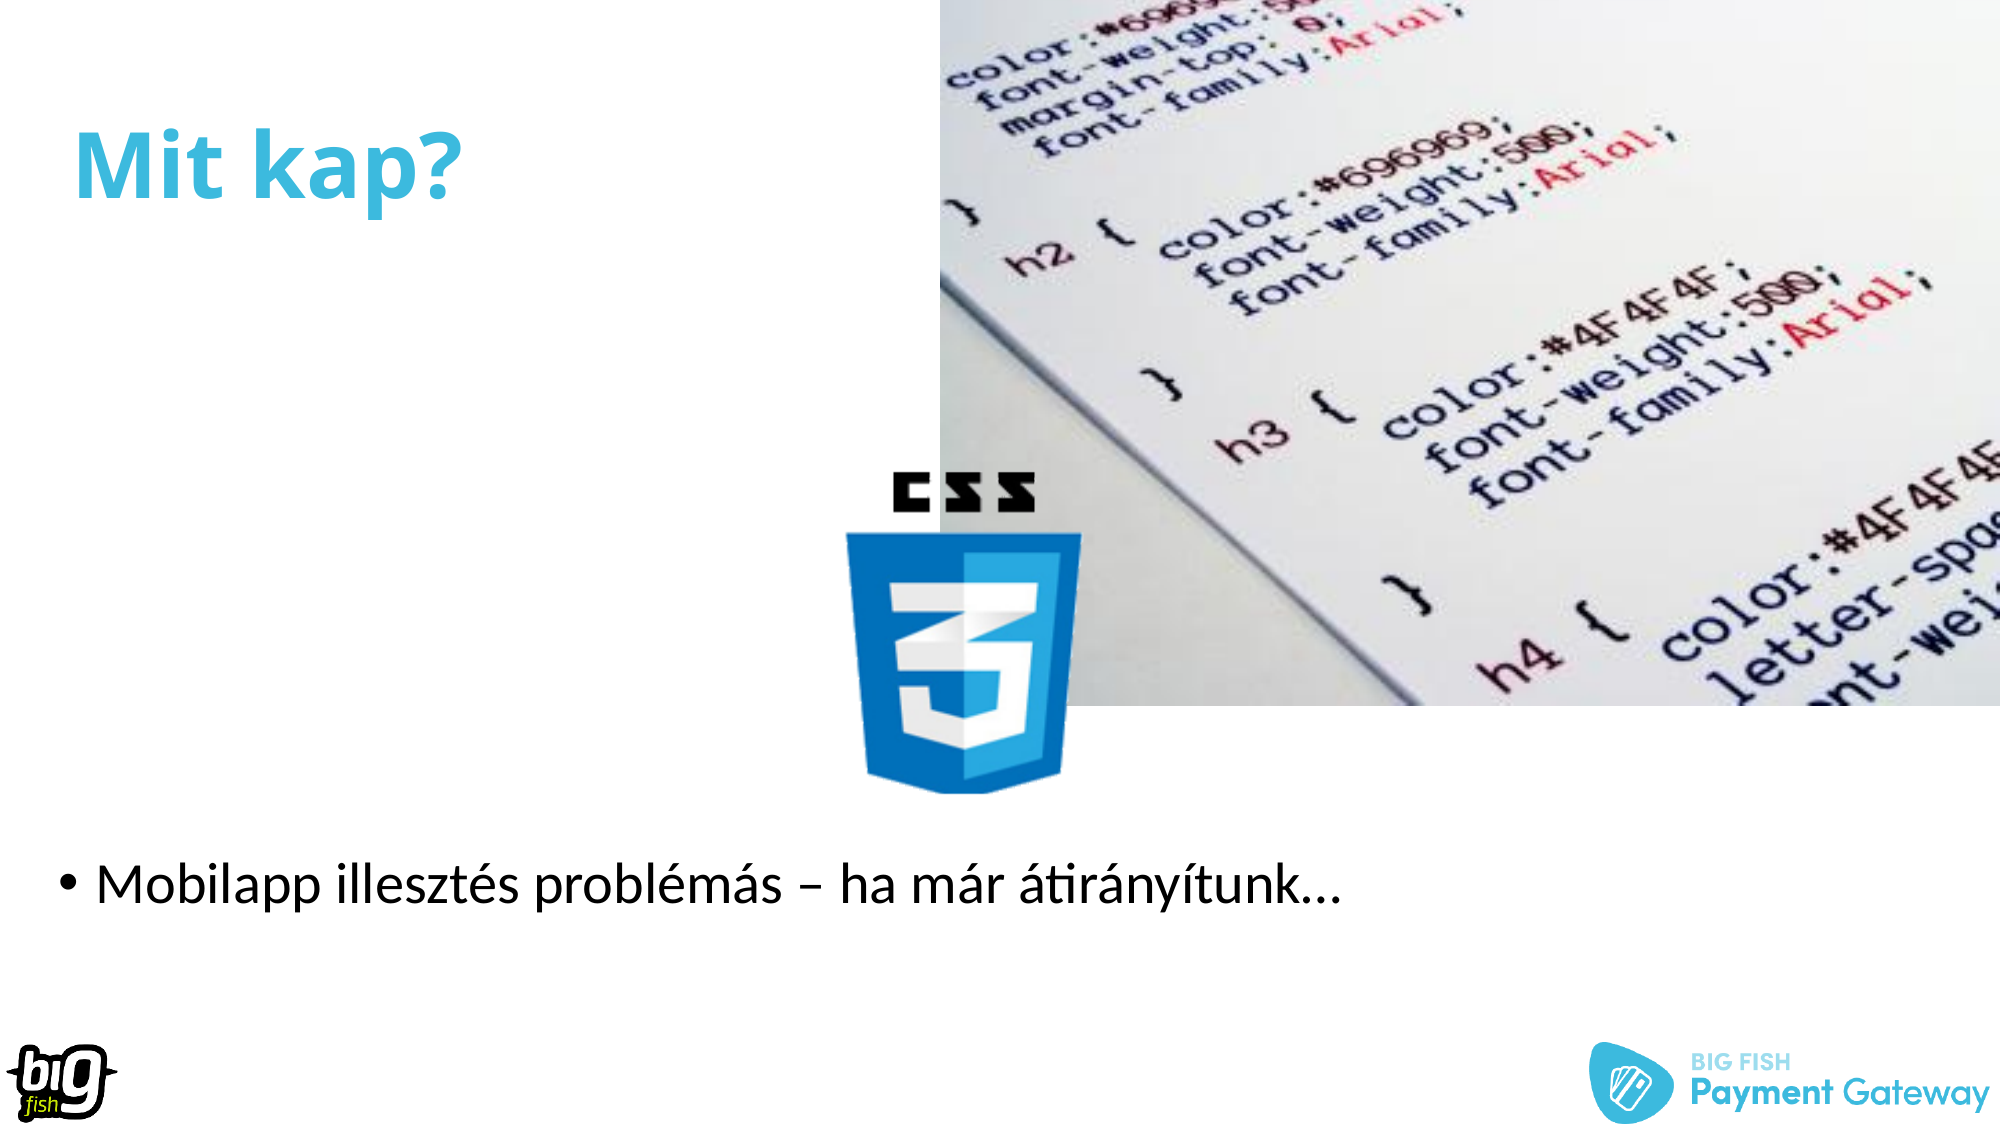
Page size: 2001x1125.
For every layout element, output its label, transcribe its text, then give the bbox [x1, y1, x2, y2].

picture [763, 0, 2000, 835]
picture [1589, 1042, 1990, 1124]
list Mobilapp illesztés problémás – ha már átirányítunk… [43, 755, 1771, 1024]
title Mit kap? [56, 59, 940, 278]
picture [1, 1041, 122, 1125]
